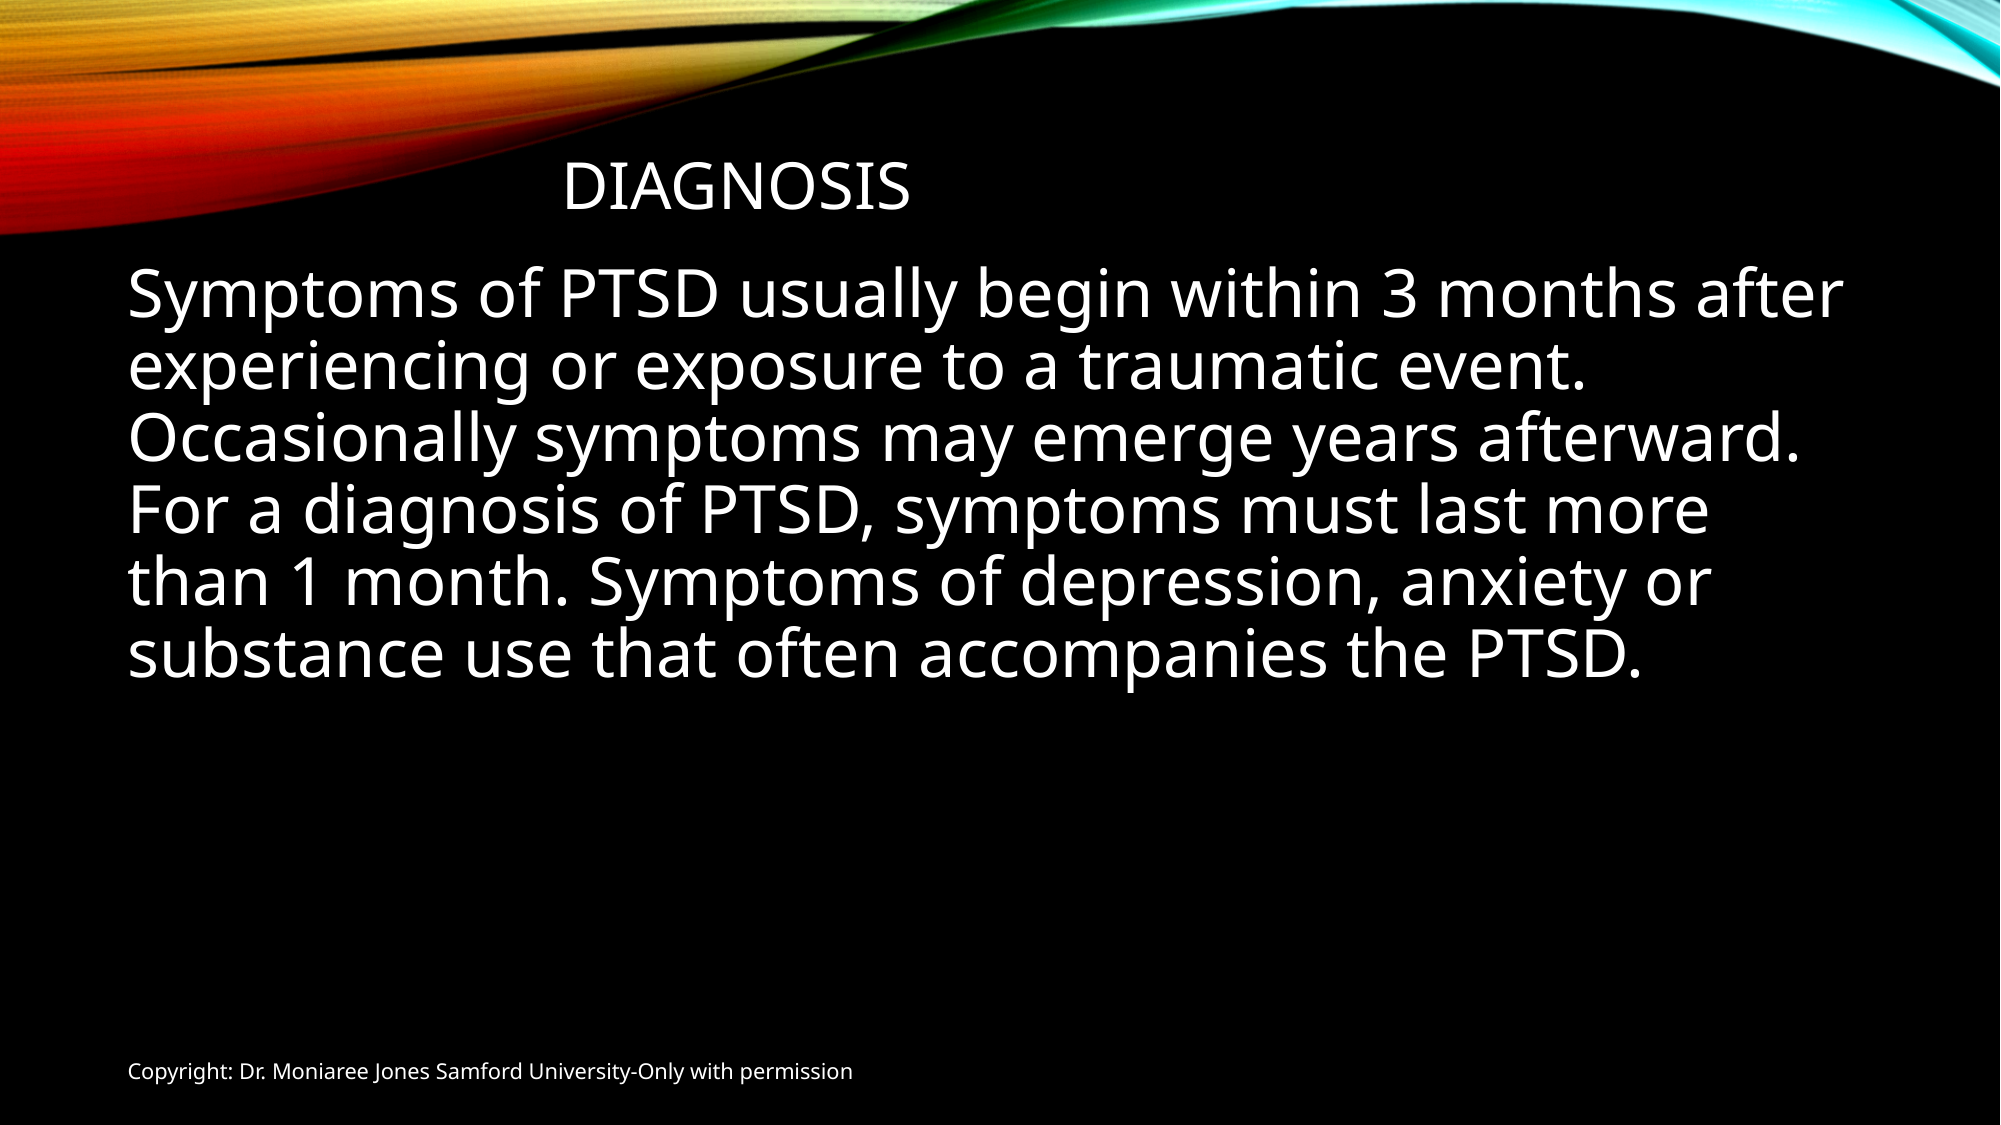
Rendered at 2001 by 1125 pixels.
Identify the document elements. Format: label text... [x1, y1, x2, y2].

list Symptoms of PTSD usually begin within 3 months after experiencing or exposure to a traumatic event. Occasionally symptoms may emerge years afterward. For a diagnosis of PTSD, symptoms must last more than 1 month. Symptoms of depression, anxiety or substance use that often accompanies the PTSD. [112, 251, 1888, 1021]
picture [0, 0, 2000, 237]
title Diagnosis [474, 125, 927, 251]
footer Copyright: Dr. Moniaree Jones Samford University-Only with permission [112, 1042, 1388, 1103]
